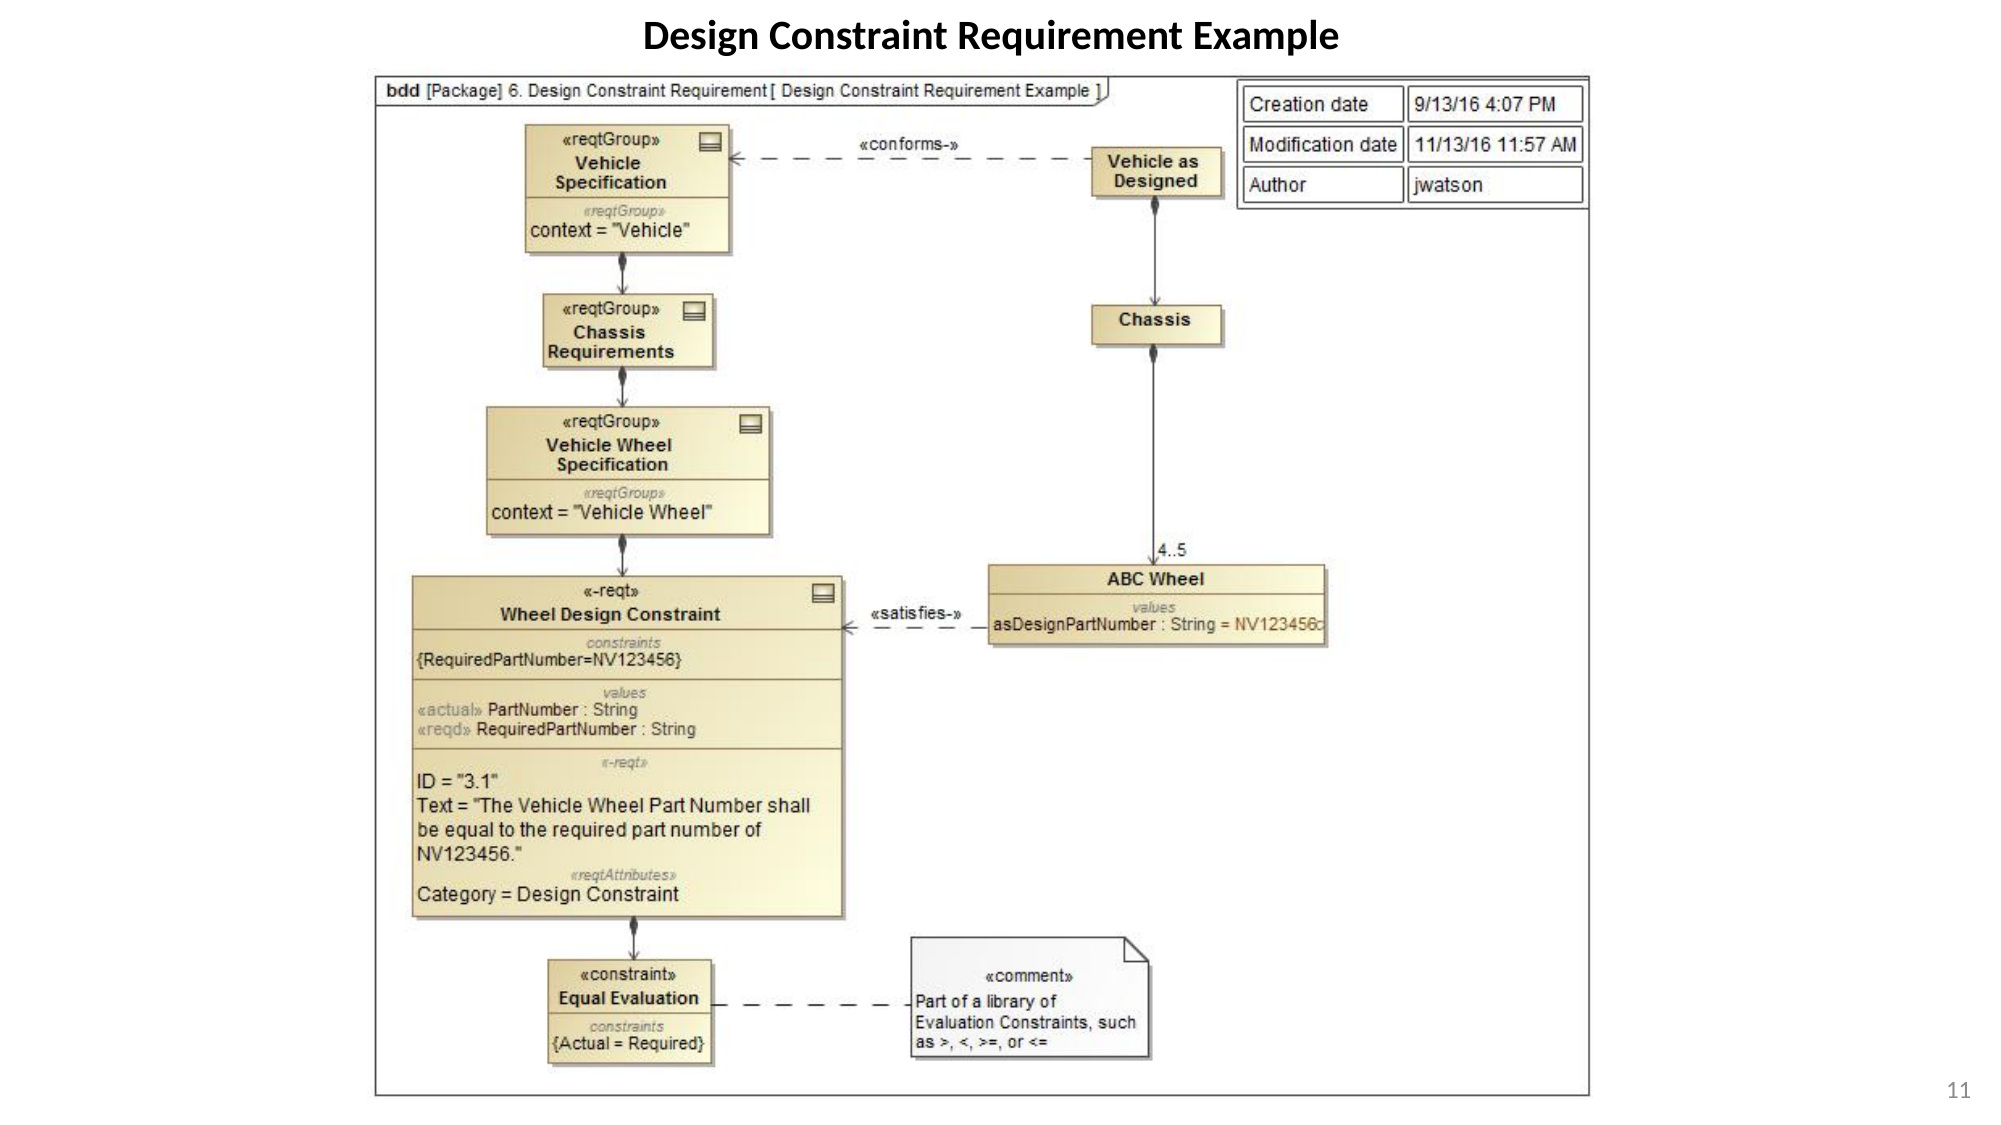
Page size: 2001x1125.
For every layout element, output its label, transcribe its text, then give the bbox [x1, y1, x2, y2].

text_box Design Constraint Requirement Example [287, 0, 1696, 65]
picture [367, 68, 1616, 1119]
slide_number 11 [1616, 1059, 1987, 1119]
